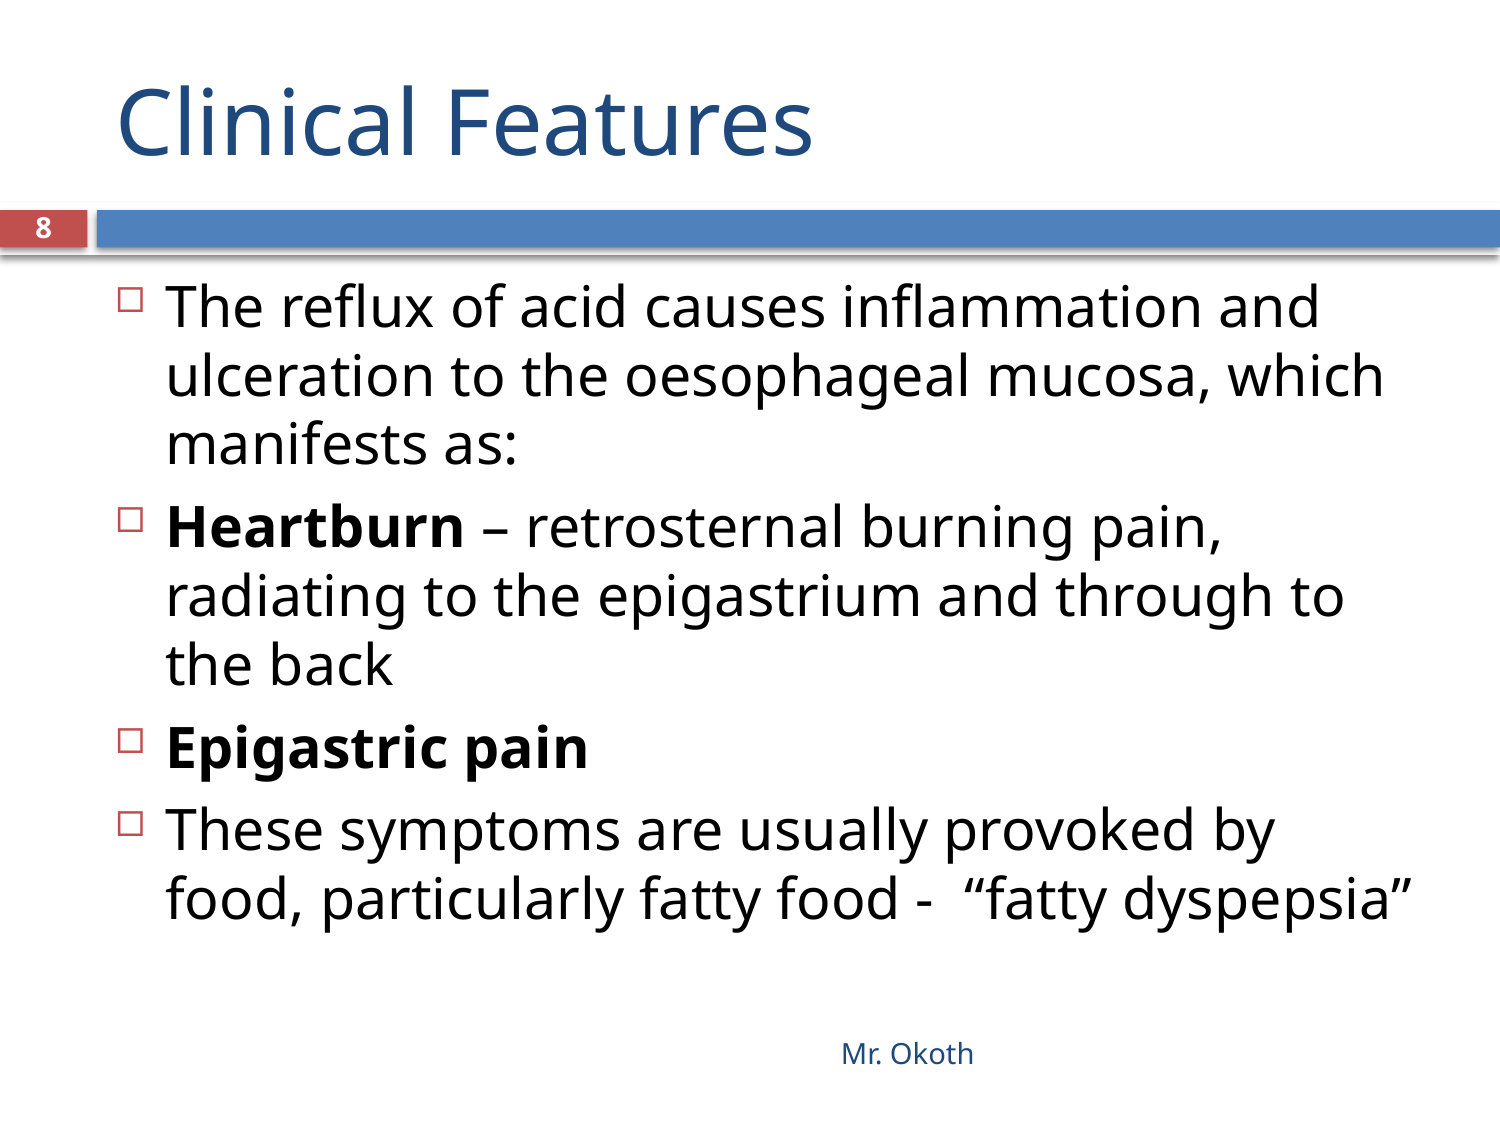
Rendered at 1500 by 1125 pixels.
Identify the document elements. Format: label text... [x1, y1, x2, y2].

title Clinical Features [100, 37, 1438, 200]
slide_number 8 [0, 208, 88, 249]
list The reflux of acid causes inflammation and ulceration to the oesophageal mucosa, which manifests as: Heartburn – retrosternal burning pain, radiating to the epigastrium and through to the back Epigastric pain These symptoms are usually provoked by food, particularly fatty food - “fatty dyspepsia” [100, 262, 1438, 1000]
footer Mr. Okoth [99, 1024, 990, 1085]
